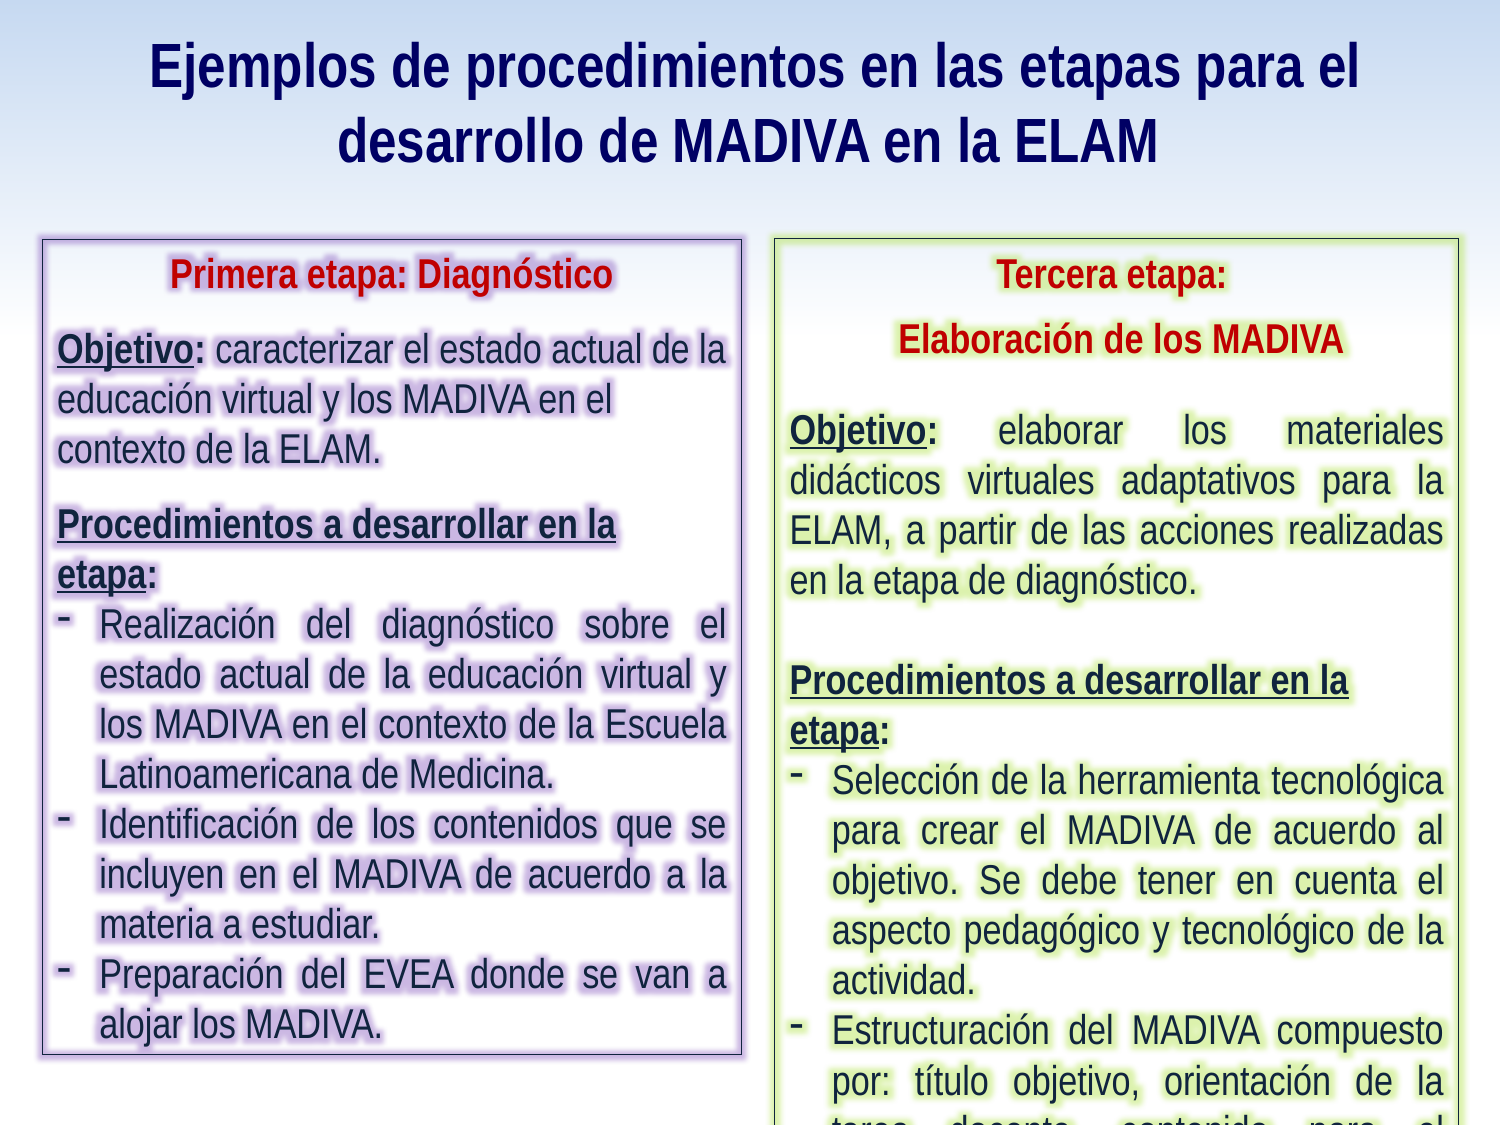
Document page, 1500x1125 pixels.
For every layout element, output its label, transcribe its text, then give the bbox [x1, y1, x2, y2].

text_box Ejemplos de procedimientos en las etapas para el desarrollo de MADIVA en la ELAM [112, 17, 1400, 183]
text_box Primera etapa: Diagnóstico Objetivo: caracterizar el estado actual de la educación virtual y los MADIVA en el contexto de la ELAM. Procedimientos a desarrollar en la etapa: Realización del diagnóstico sobre el estado actual de la educación virtual y los MADIVA en el contexto de la Escuela Latinoamericana de Medicina. Identificación de los contenidos que se incluyen en el MADIVA de acuerdo a la materia a estudiar. Preparación del EVEA donde se van a alojar los MADIVA. [42, 239, 742, 1055]
text_box Tercera etapa: Elaboración de los MADIVA Objetivo: elaborar los materiales didácticos virtuales adaptativos para la ELAM, a partir de las acciones realizadas en la etapa de diagnóstico. Procedimientos a desarrollar en la etapa: Selección de la herramienta tecnológica para crear el MADIVA de acuerdo al objetivo. Se debe tener en cuenta el aspecto pedagógico y tecnológico de la actividad. Estructuración del MADIVA compuesto por: título objetivo, orientación de la tarea docente, contenido para el aprendizaje. [774, 238, 1459, 1125]
